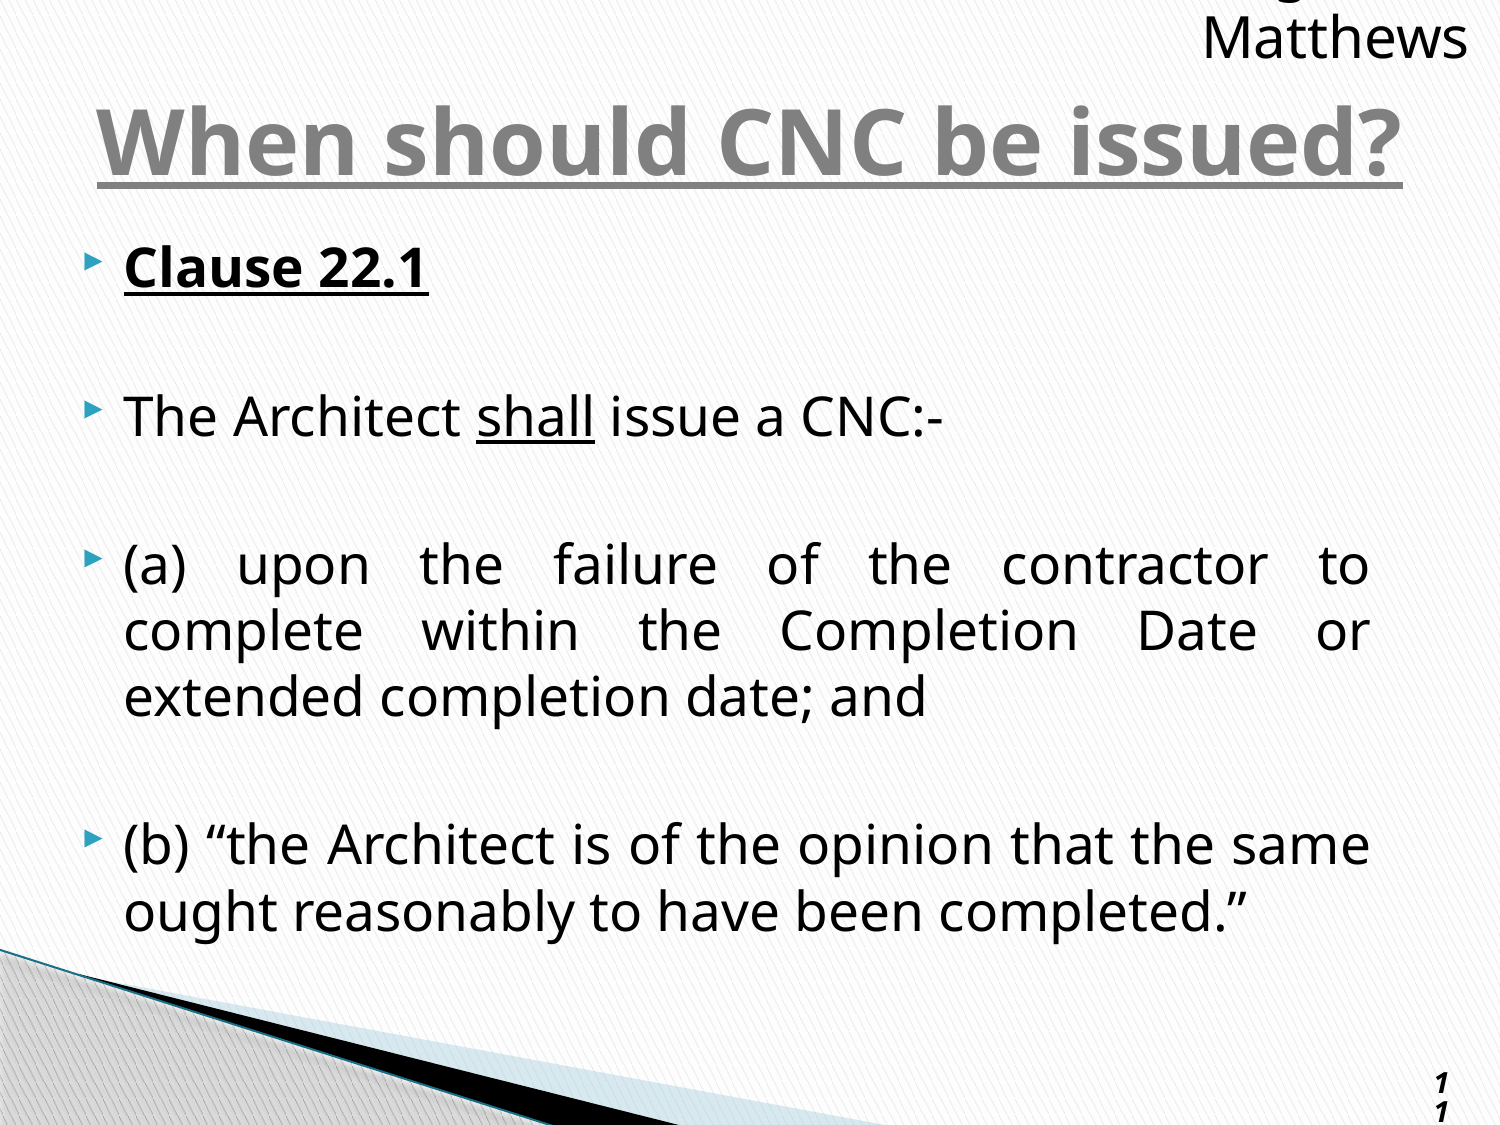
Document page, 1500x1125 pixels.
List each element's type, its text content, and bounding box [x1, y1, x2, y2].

footer Presgrave & Matthews [1025, 0, 1500, 79]
list Clause 22.1 The Architect shall issue a CNC:- (a) upon the failure of the contractor to complete within the Completion Date or extended completion date; and (b) “the Architect is of the opinion that the same ought reasonably to have been completed.” [50, 224, 1388, 968]
slide_number 11 [1418, 1051, 1479, 1112]
title When should CNC be issued? [75, 45, 1425, 233]
